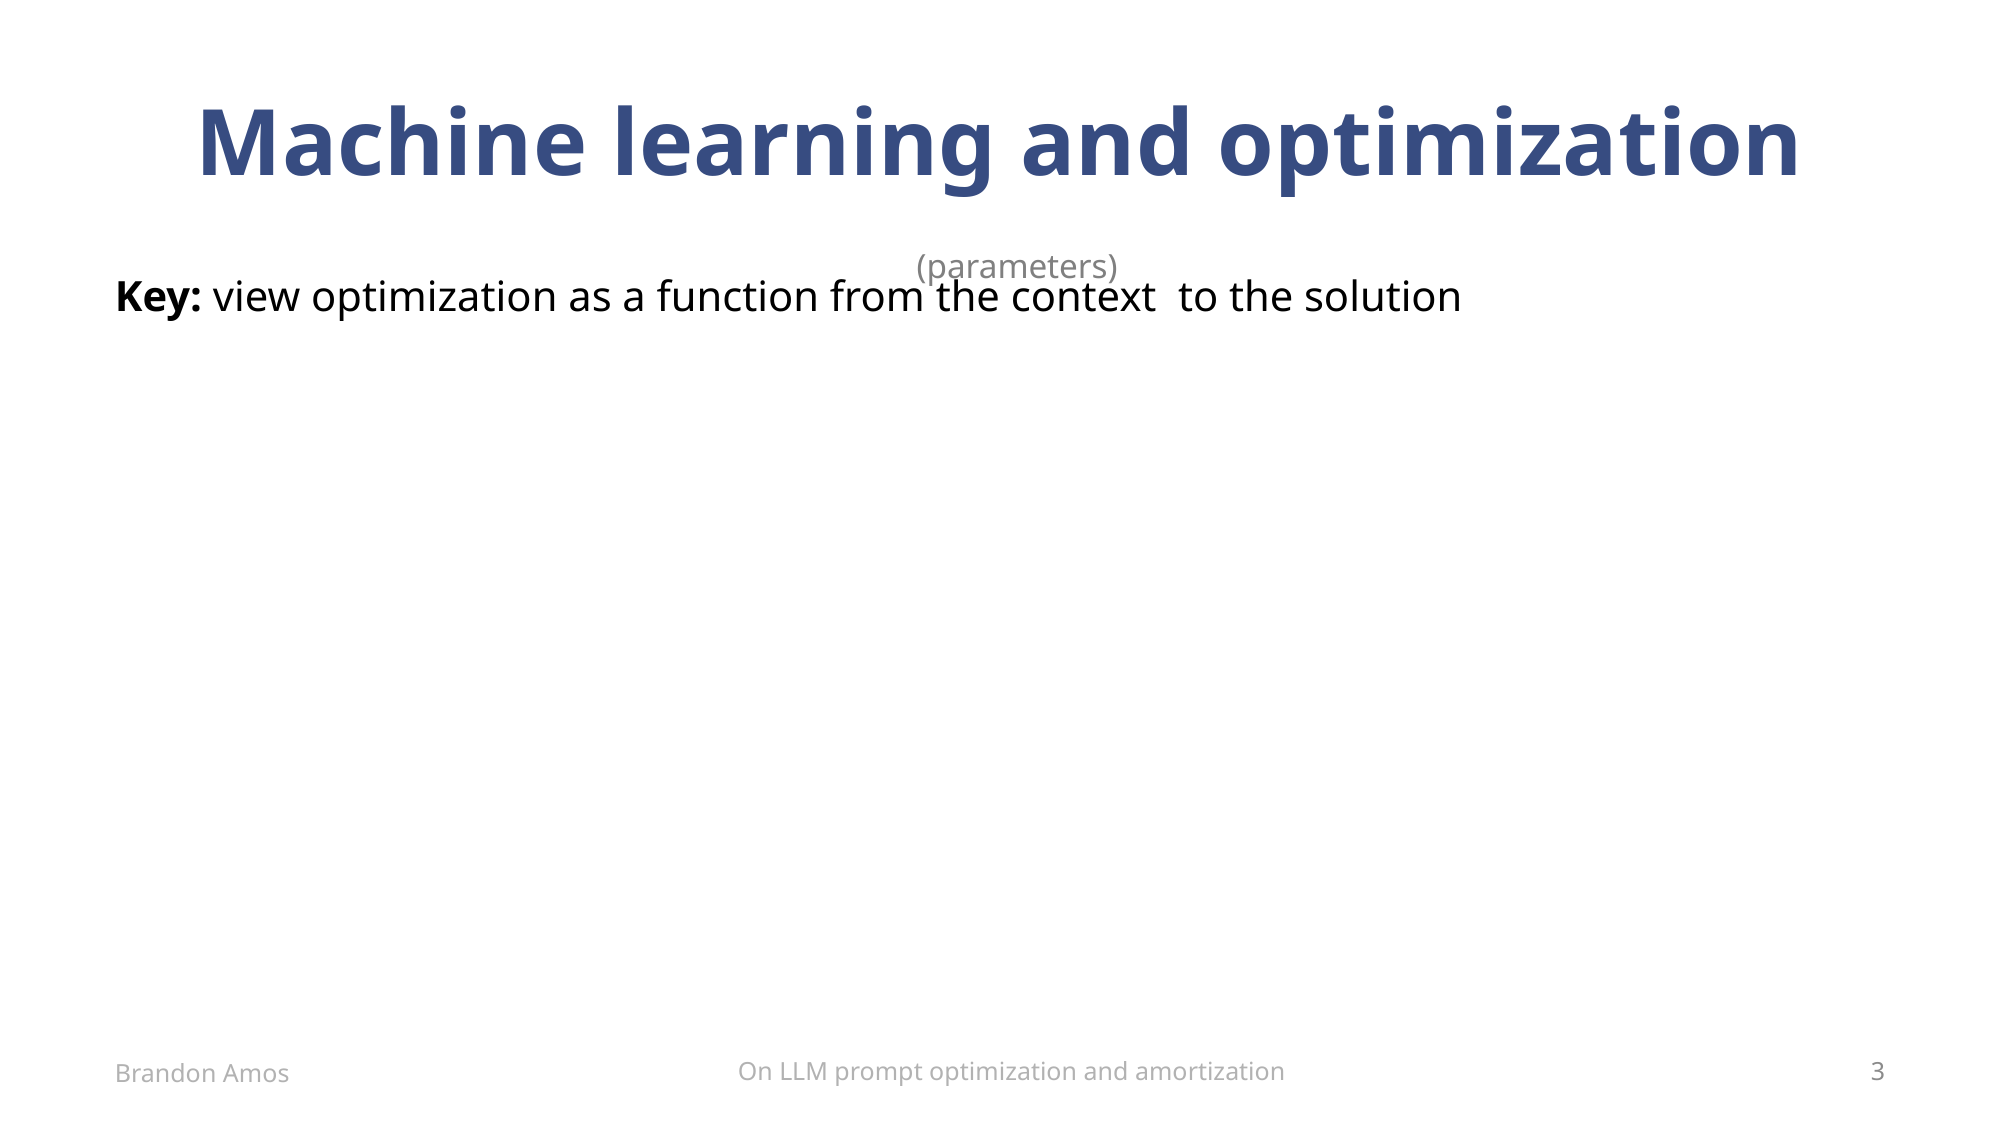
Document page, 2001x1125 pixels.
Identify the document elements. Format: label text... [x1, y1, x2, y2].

footer On LLM prompt optimization and amortization [590, 1042, 1433, 1103]
slide_number 3 [1433, 1042, 1900, 1103]
text_box (parameters) [901, 237, 1167, 323]
slide_number Brandon Amos [99, 1042, 567, 1103]
title Machine learning and optimization [99, 45, 1900, 233]
